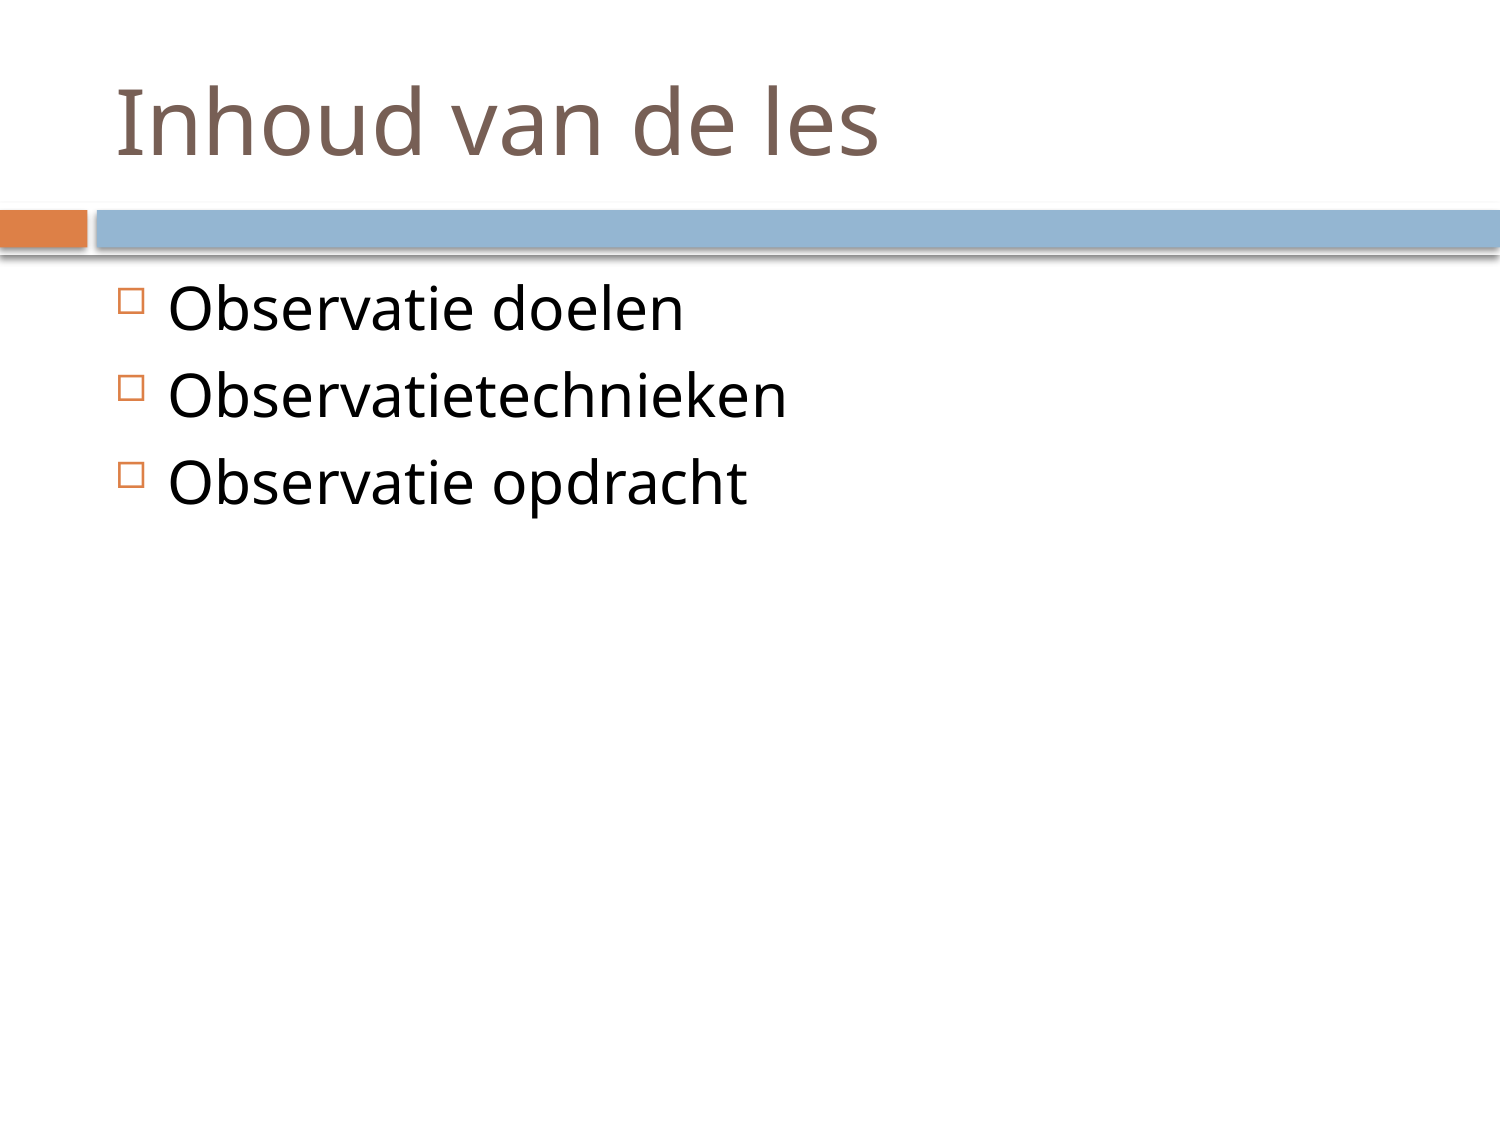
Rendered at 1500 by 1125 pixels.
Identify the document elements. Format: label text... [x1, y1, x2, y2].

list Observatie doelen Observatietechnieken Observatie opdracht [100, 262, 1438, 1000]
title Inhoud van de les [100, 37, 1438, 200]
